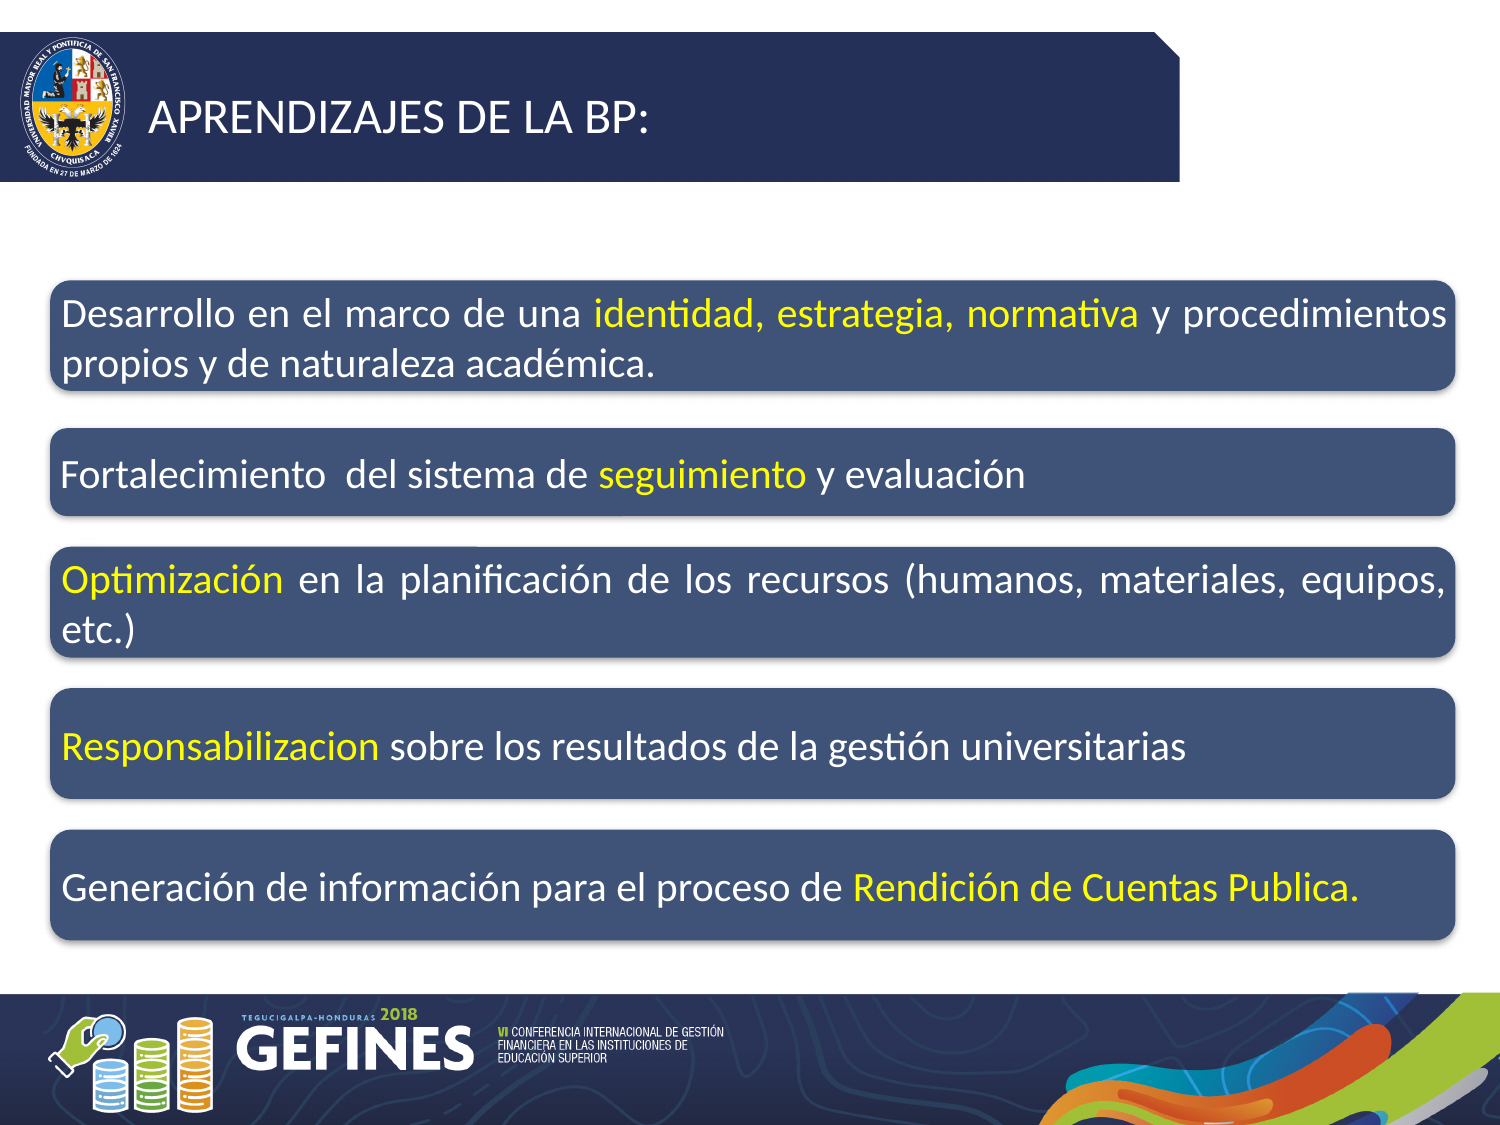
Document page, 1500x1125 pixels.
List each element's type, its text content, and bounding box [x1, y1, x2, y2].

picture [18, 33, 128, 178]
text_box APRENDIZAJES DE LA BP: [0, 32, 1180, 182]
text_box Generación de información para el proceso de Rendición de Cuentas Publica. [53, 832, 1453, 938]
text_box Responsabilizacion sobre los resultados de la gestión universitarias [53, 691, 1453, 796]
text_box Desarrollo en el marco de una identidad, estrategia, normativa y procedimientos propios y de naturaleza académica. [53, 283, 1453, 388]
text_box Fortalecimiento del sistema de seguimiento y evaluación [53, 431, 1453, 513]
picture [0, 0, 1500, 1125]
text_box Optimización en la planificación de los recursos (humanos, materiales, equipos, etc.) [53, 549, 1453, 655]
